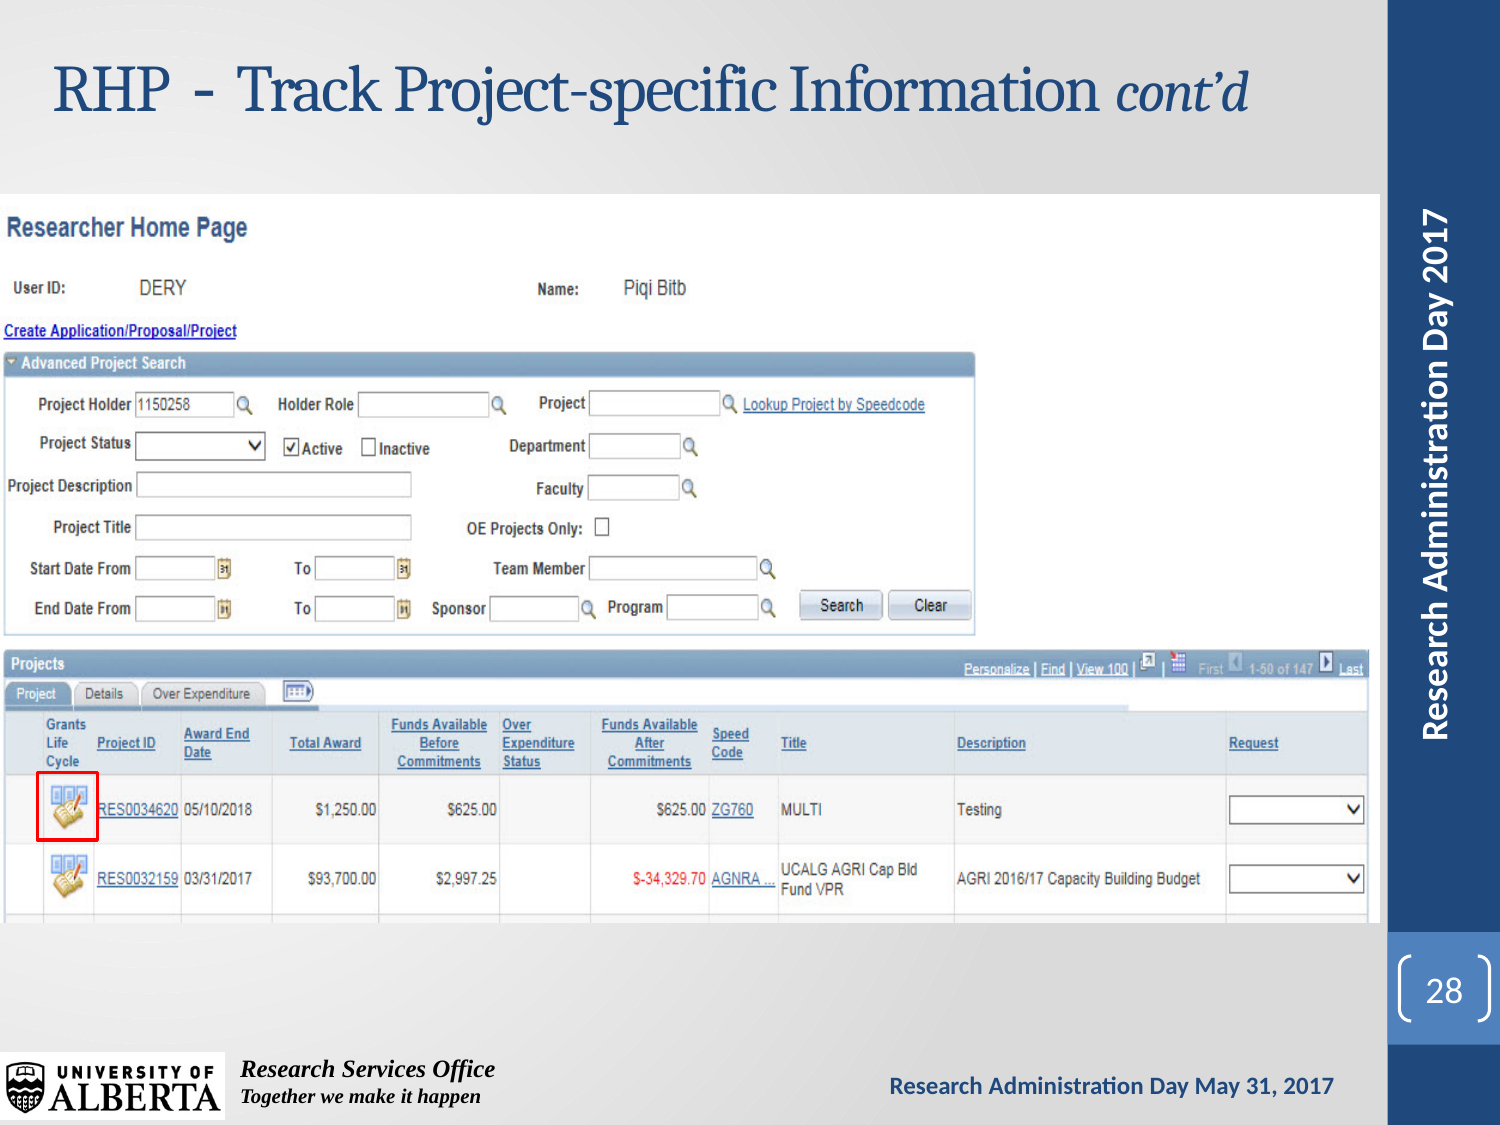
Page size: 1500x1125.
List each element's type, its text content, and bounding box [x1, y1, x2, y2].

picture [0, 1052, 225, 1120]
title RHP - Track Project-specific Information cont’d [37, 37, 1328, 187]
slide_number 28 [1397, 954, 1492, 1023]
picture [0, 194, 1381, 923]
